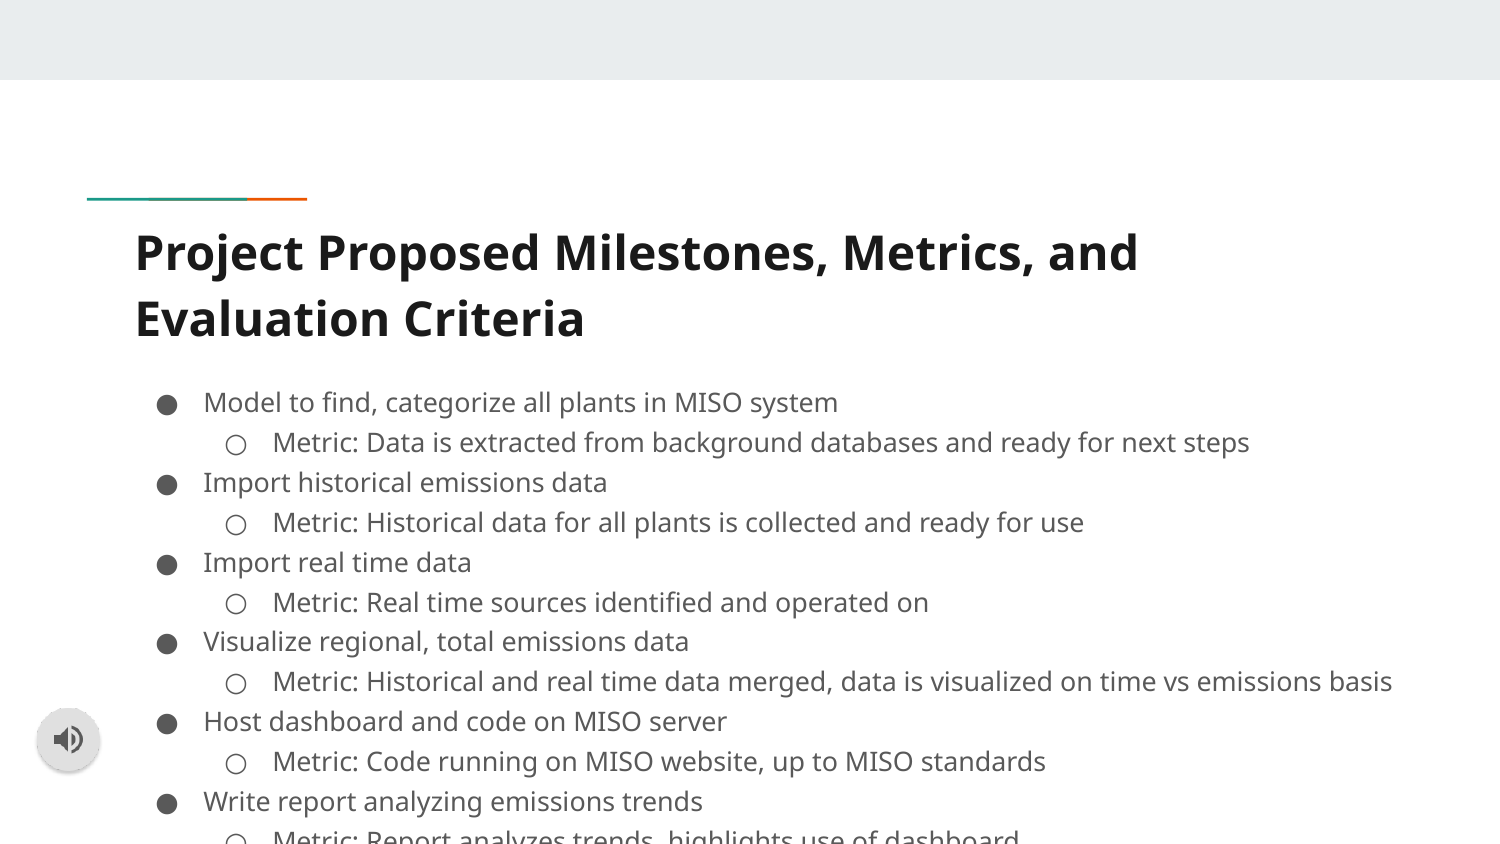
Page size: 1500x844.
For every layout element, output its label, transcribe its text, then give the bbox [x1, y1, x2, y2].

title Project Proposed Milestones, Metrics, and Evaluation Criteria [119, 204, 1381, 365]
list Model to find, categorize all plants in MISO system Metric: Data is extracted from background databases and ready for next steps Import historical emissions data Metric: Historical data for all plants is collected and ready for use Import real time data Metric: Real time sources identified and operated on Visualize regional, total emissions data Metric: Historical and real time data merged, data is visualized on time vs emissions basis Host dashboard and code on MISO server Metric: Code running on MISO website, up to MISO standards Write report analyzing emissions trends Metric: Report analyzes trends, highlights use of dashboard [119, 365, 1500, 844]
picture [29, 701, 106, 777]
